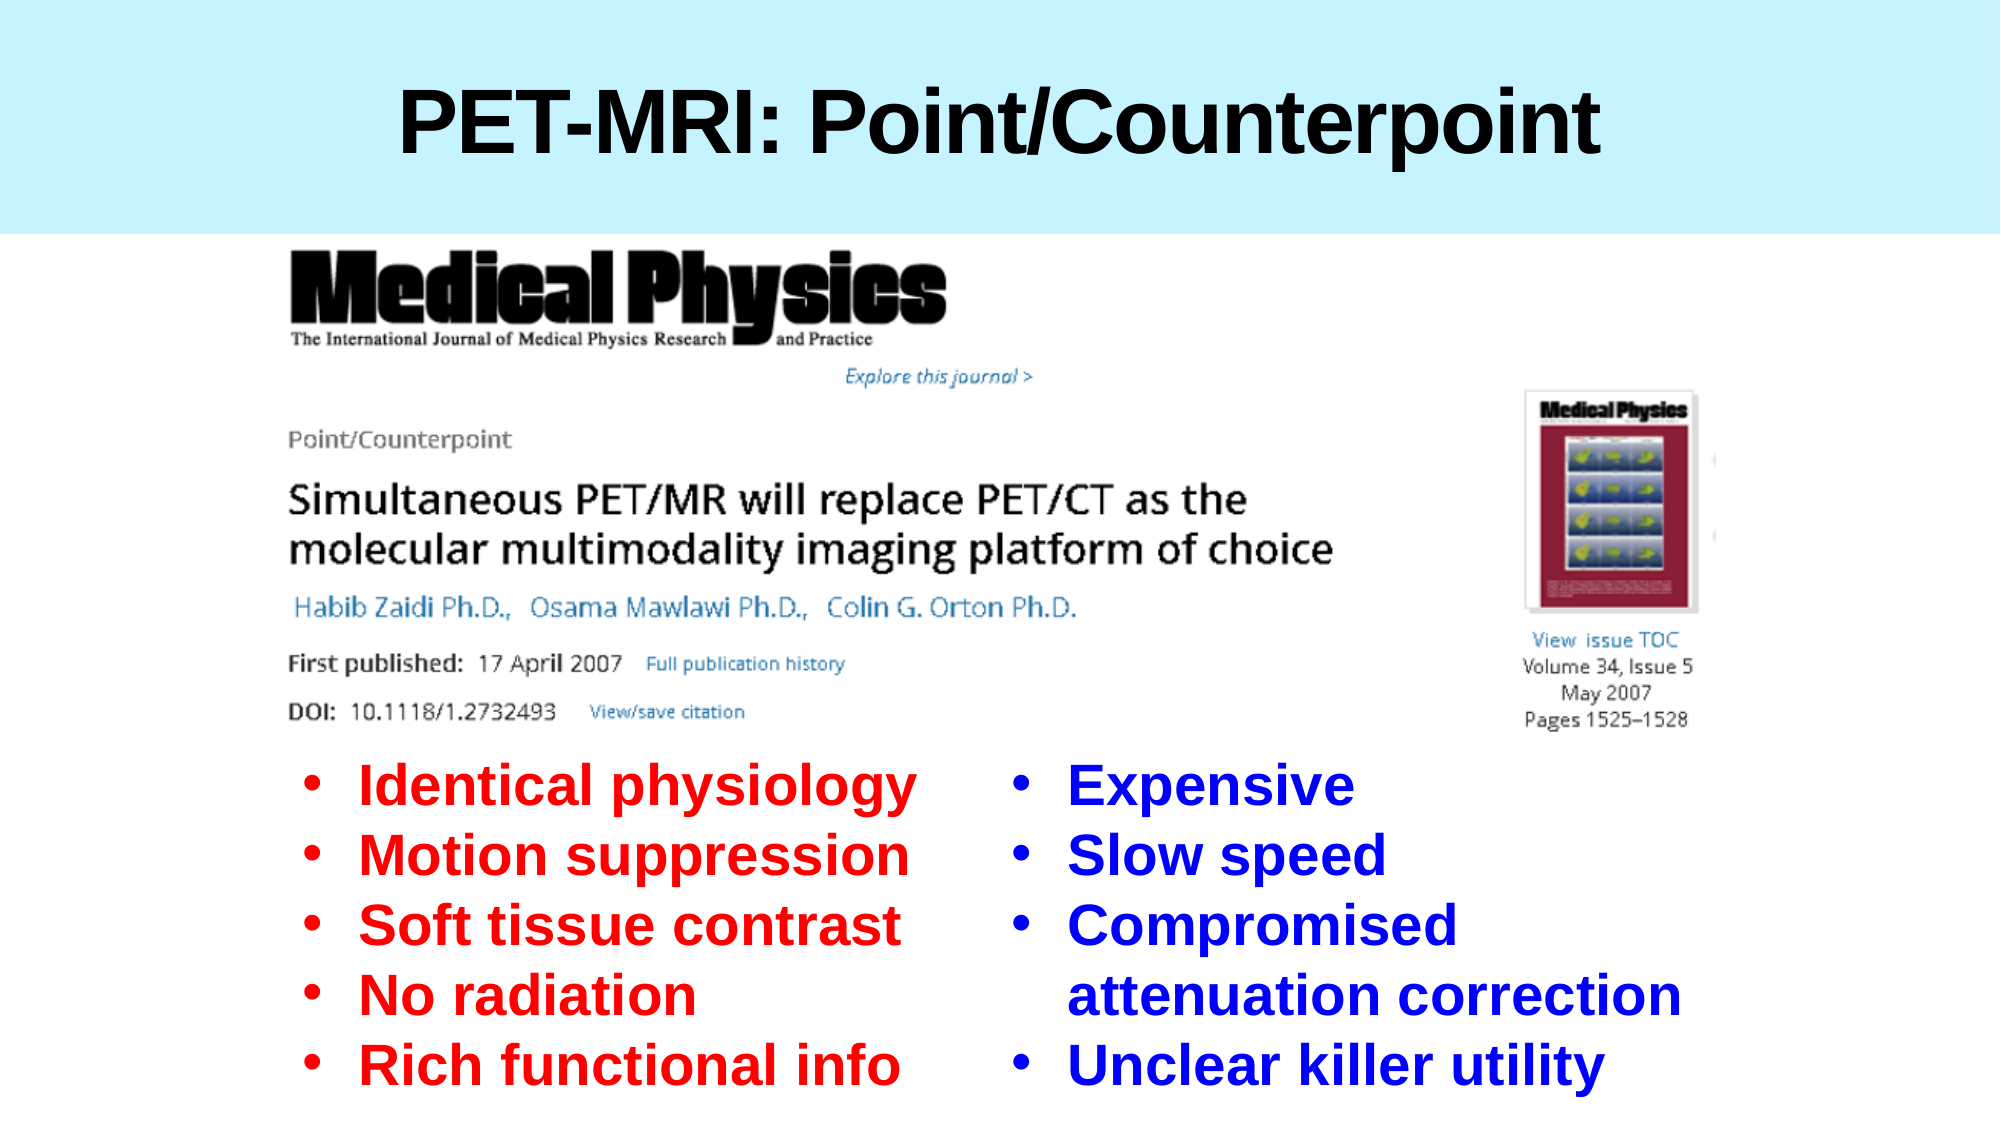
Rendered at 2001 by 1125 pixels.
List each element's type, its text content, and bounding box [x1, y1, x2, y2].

picture [271, 239, 1717, 738]
text_box Expensive Slow speed Compromised attenuation correction Unclear killer utility [996, 749, 1716, 1105]
title PET-MRI: Point/Counterpoint [0, 0, 2000, 234]
text_box Identical physiology Motion suppression Soft tissue contrast No radiation Rich functional info [287, 749, 979, 1105]
